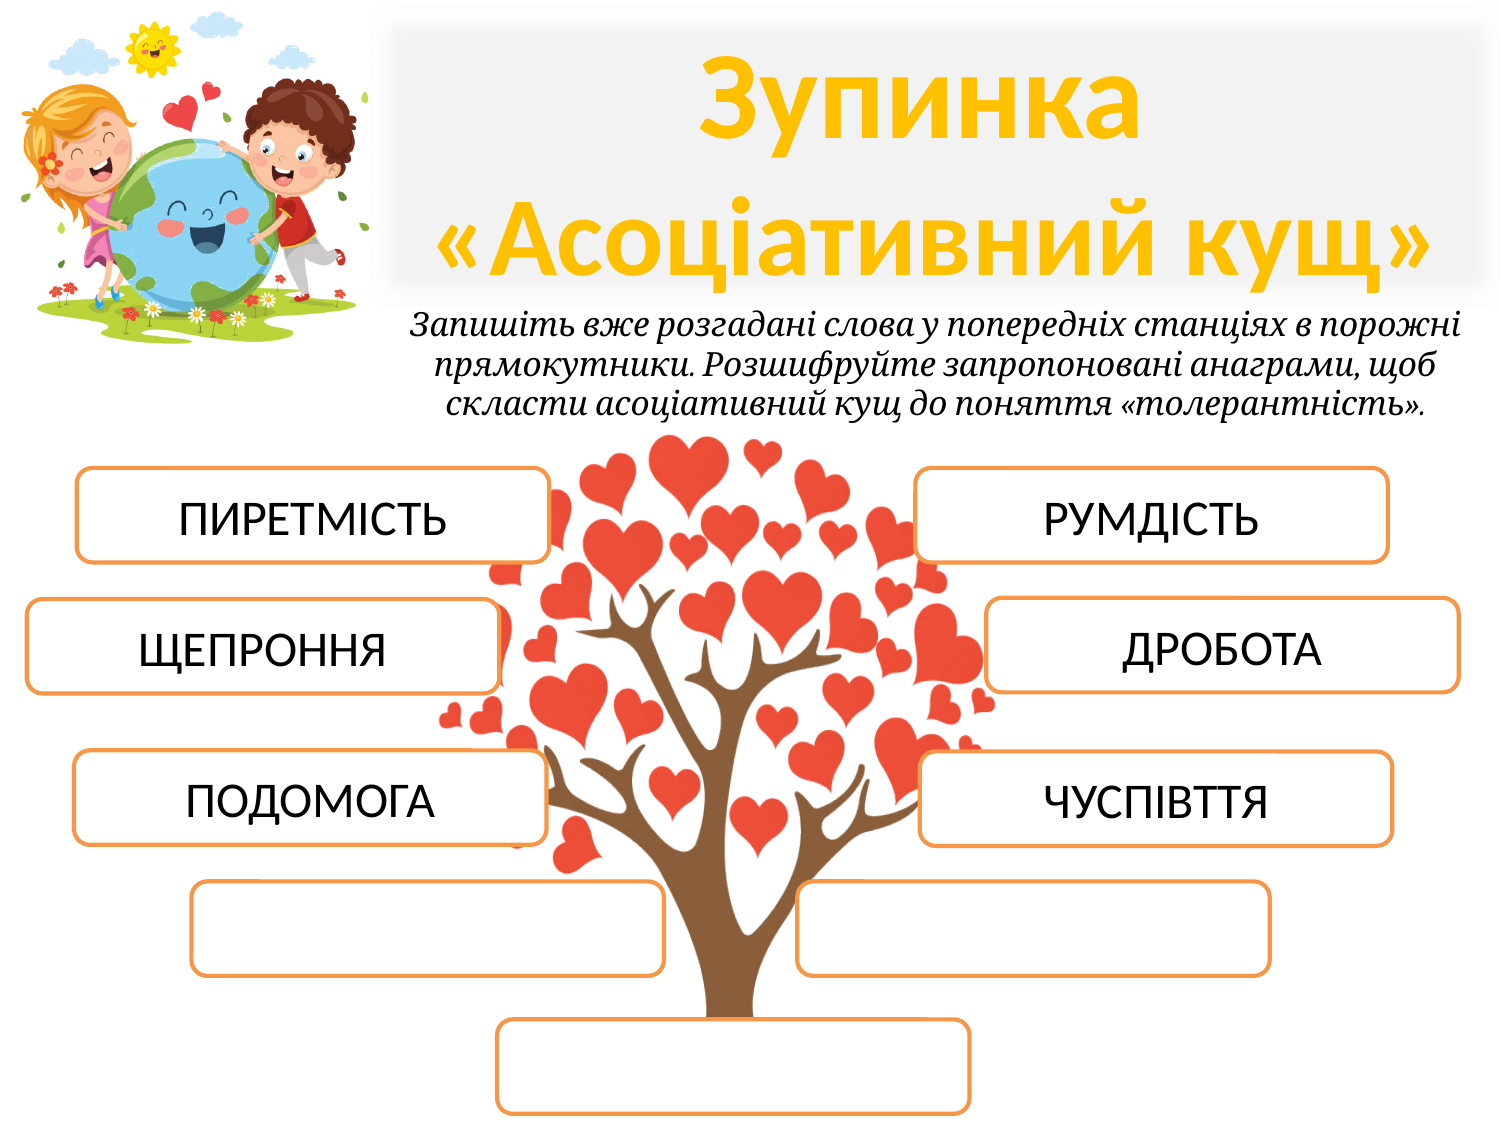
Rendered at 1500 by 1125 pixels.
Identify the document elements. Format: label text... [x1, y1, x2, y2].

picture [17, 9, 373, 351]
picture [427, 430, 1007, 1115]
text_box РУМДІСТЬ [1011, 465, 1390, 565]
text_box Запишіть вже розгадані слова у попередніх станціях в порожні прямокутники. Розшифруйте запропоновані анаграми, щоб скласти асоціативний кущ до поняття «толерантність». [384, 301, 1488, 424]
text_box ПИРЕТМІСТЬ [74, 465, 422, 565]
text_box [189, 879, 422, 978]
text_box ЩЕПРОННЯ [24, 596, 422, 696]
text_box [1011, 879, 1272, 978]
text_box ЧУСПІВТТЯ [1011, 749, 1395, 849]
text_box ПОДОМОГА [71, 748, 422, 847]
text_box Зупинка «Асоціативний кущ» [404, 40, 1469, 273]
text_box ДРОБОТА [1011, 595, 1461, 695]
